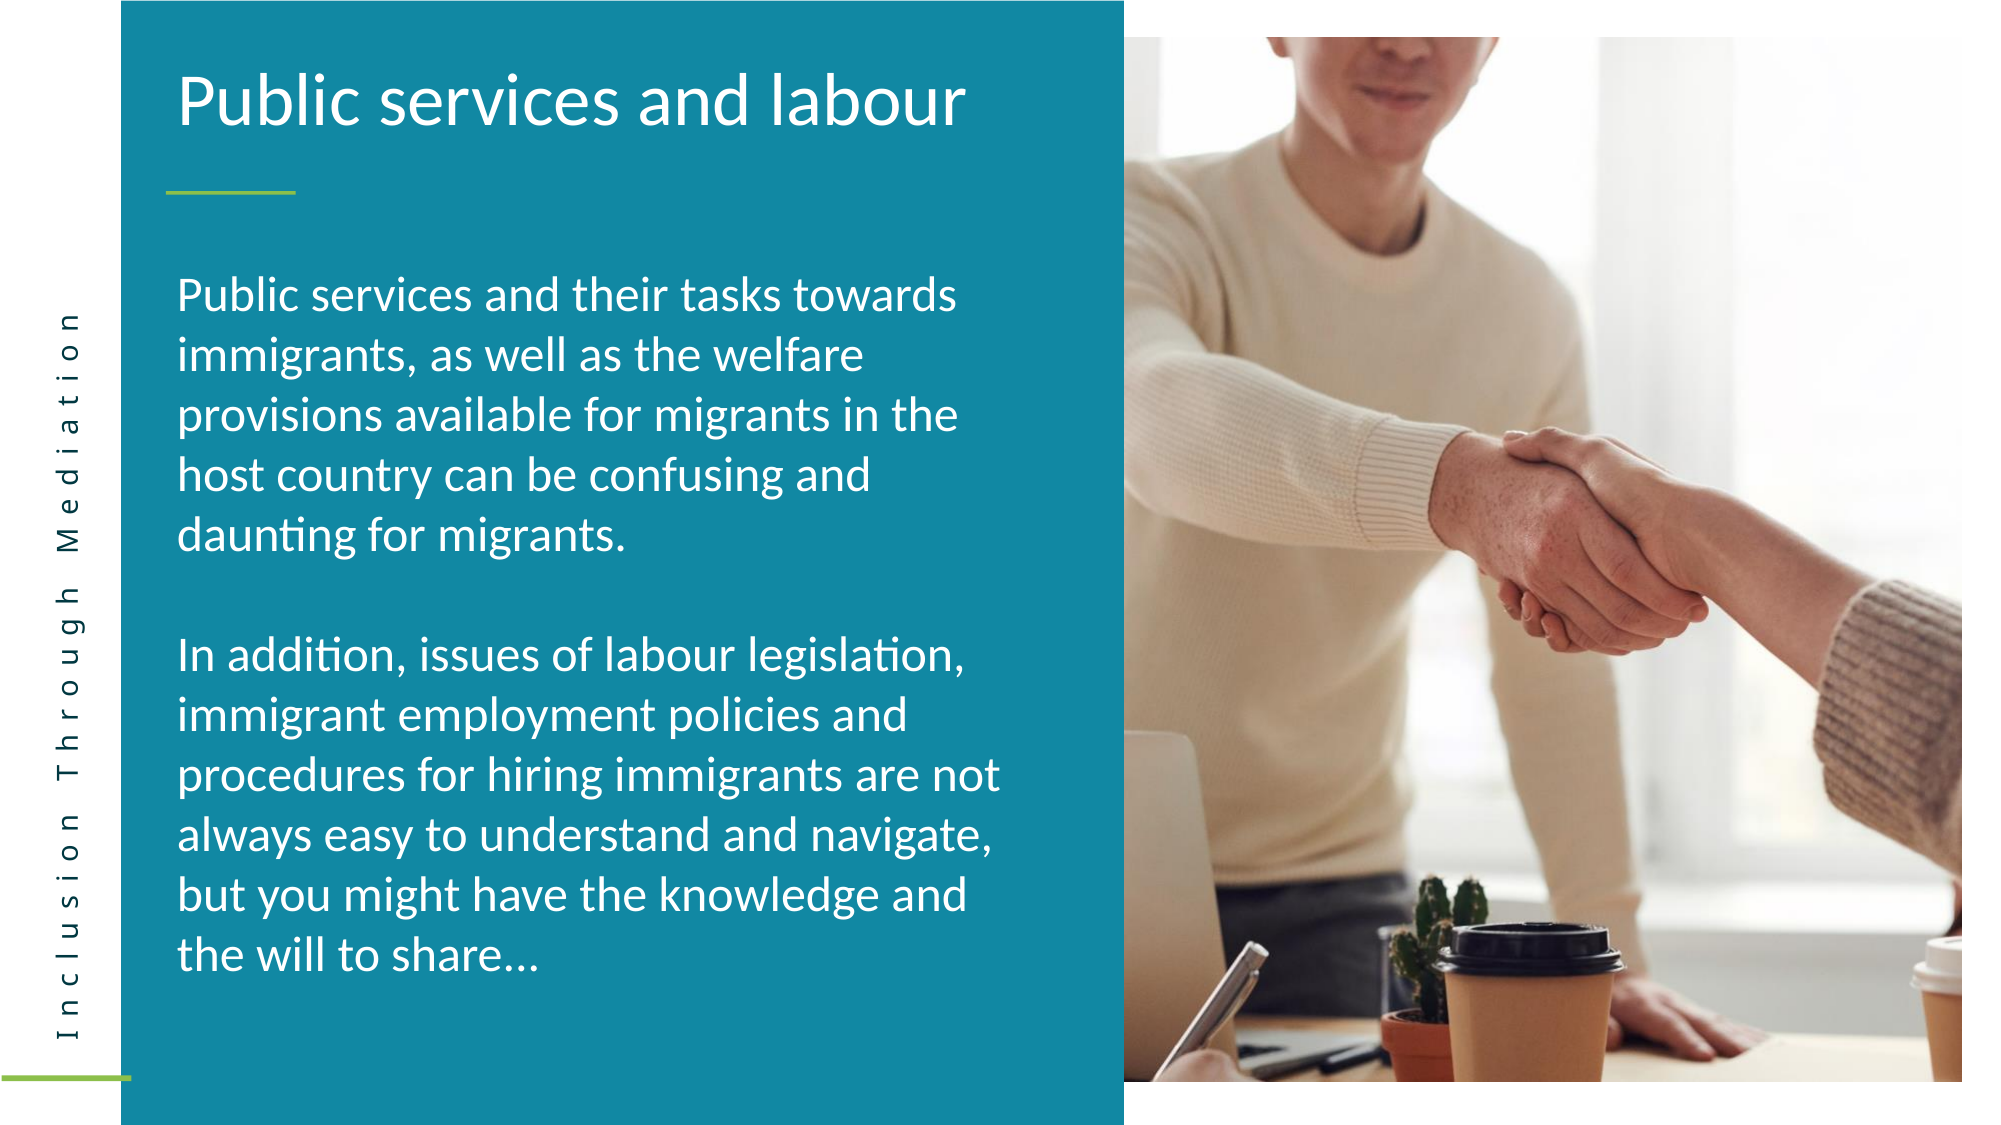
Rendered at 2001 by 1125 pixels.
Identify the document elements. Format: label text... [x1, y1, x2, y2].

picture [1124, 37, 1962, 1082]
text_box Public services and their tasks towards immigrants, as well as the welfare provisions available for migrants in the host country can be confusing and daunting for migrants. In addition, issues of labour legislation, immigrant employment policies and procedures for hiring immigrants are not always easy to understand and navigate, but you might have the knowledge and the will to share... [162, 254, 1030, 990]
list Public services and labour [162, 53, 1124, 194]
